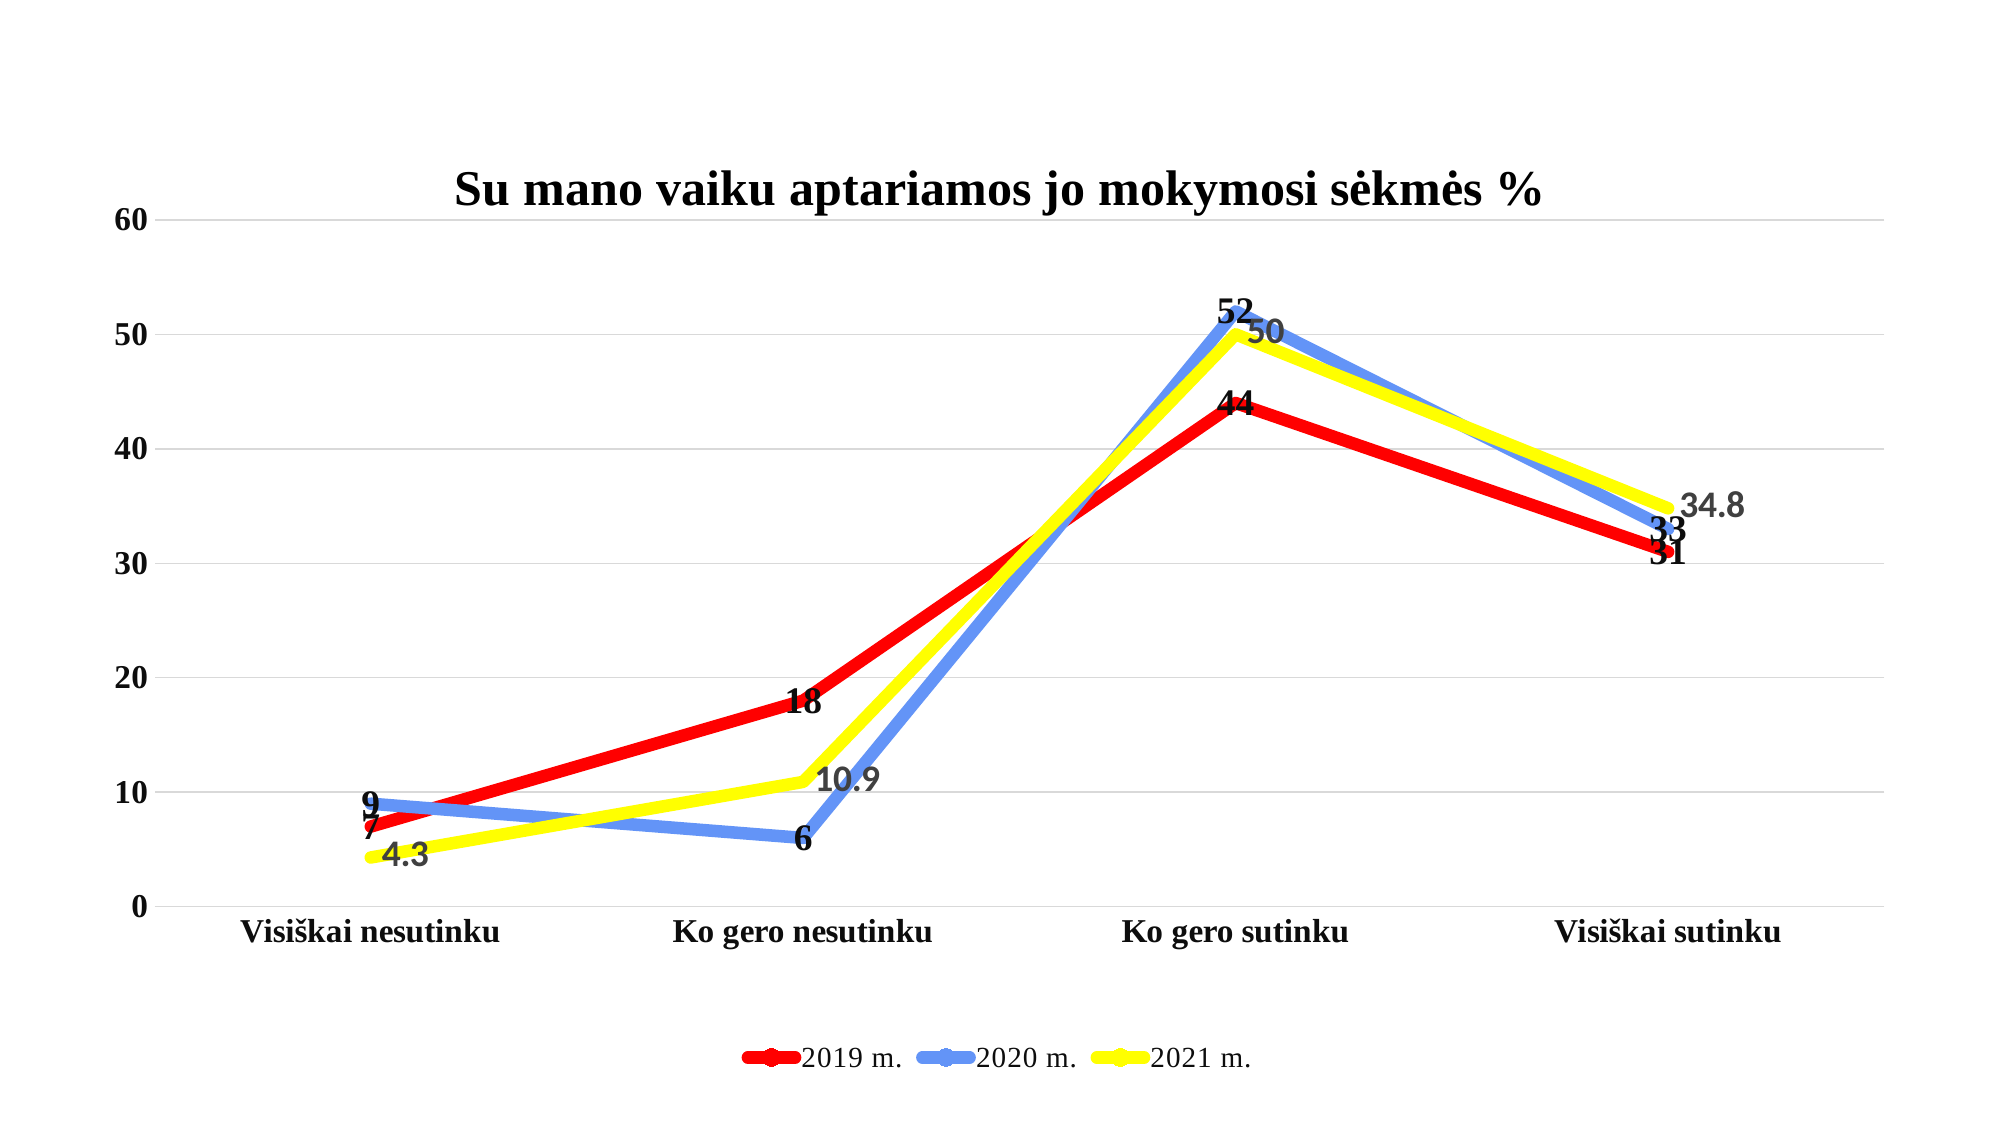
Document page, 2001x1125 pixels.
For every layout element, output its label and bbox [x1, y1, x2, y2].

chart [92, 118, 1908, 1080]
